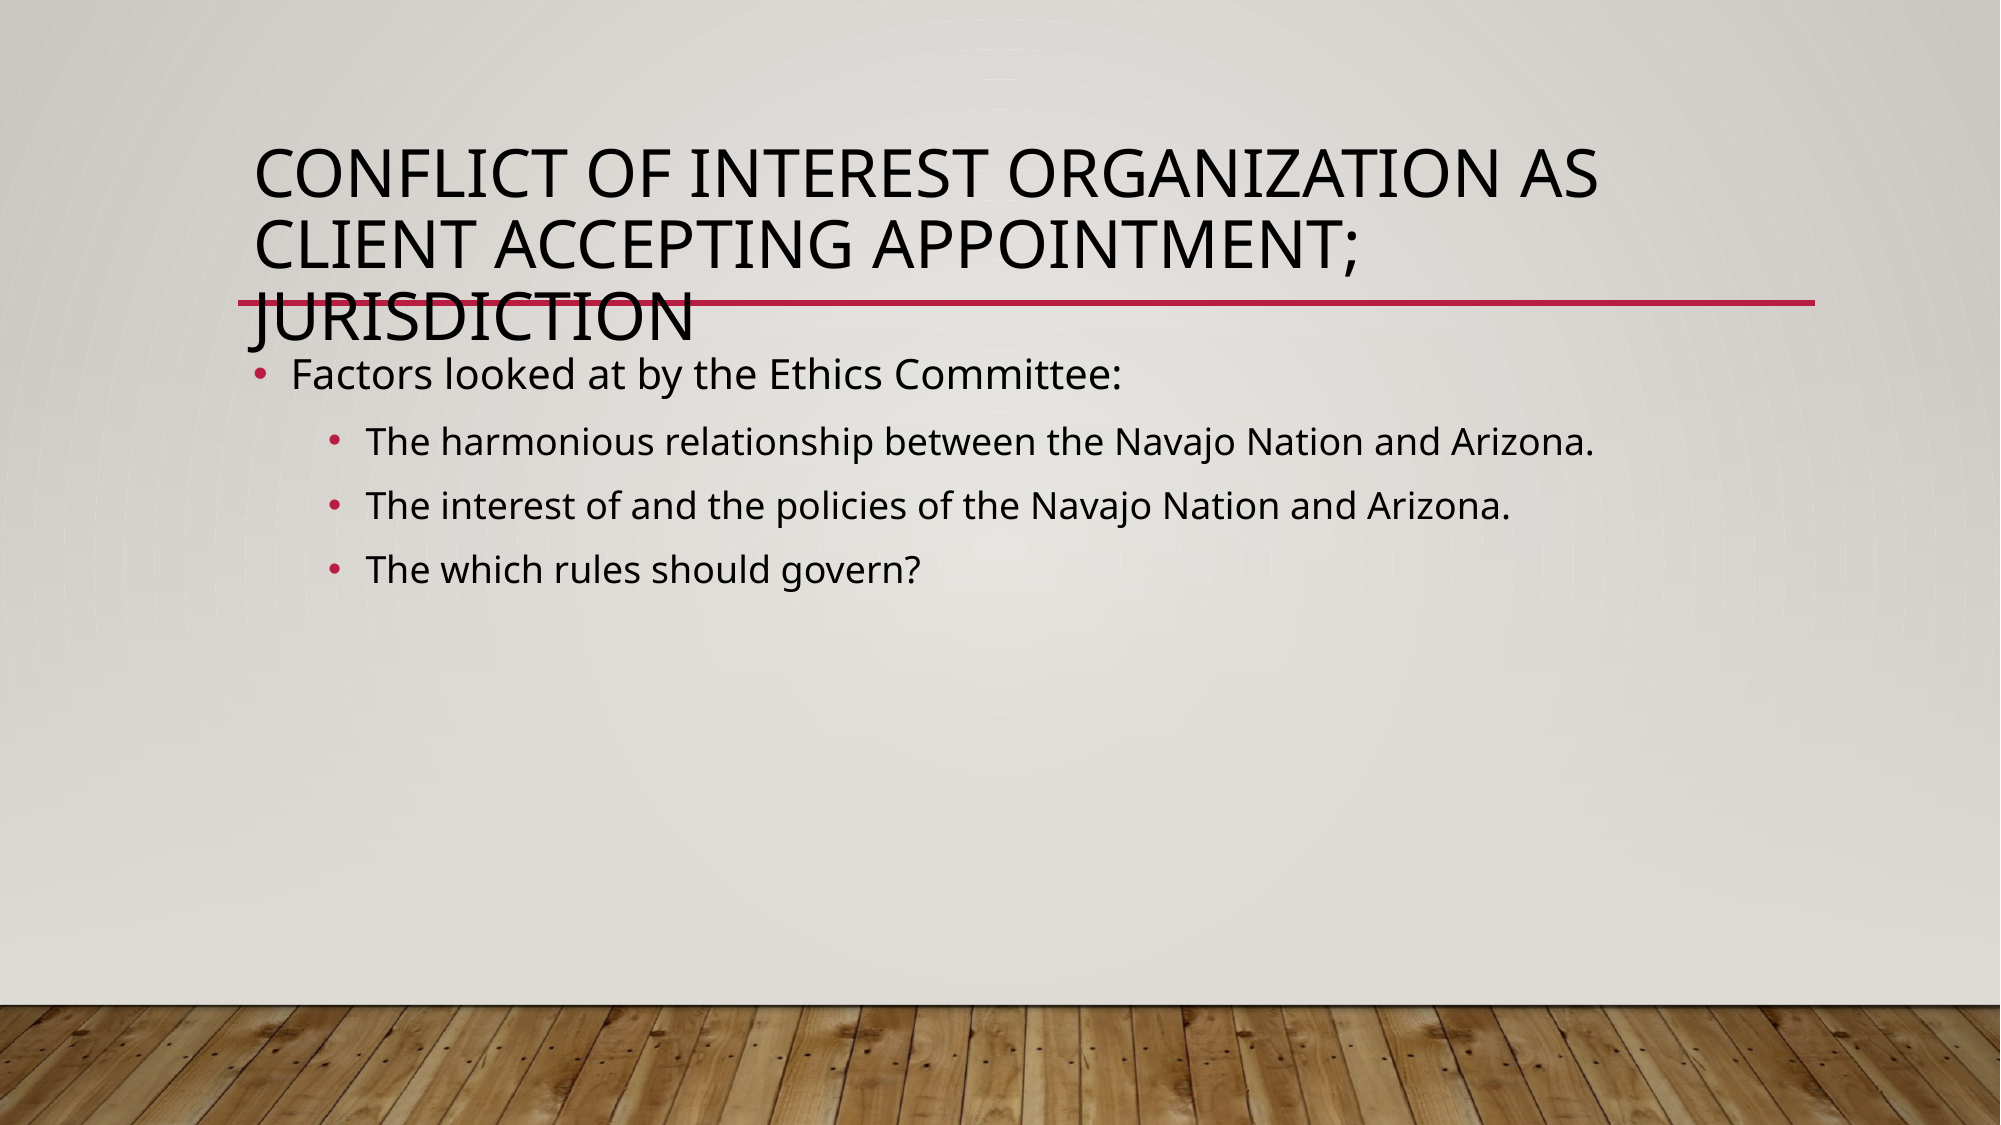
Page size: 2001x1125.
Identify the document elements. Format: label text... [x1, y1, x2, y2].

picture [0, 1005, 2000, 1125]
title Conflict of Interest Organization as Client Accepting Appointment; Jurisdiction [238, 131, 1814, 305]
list Factors looked at by the Ethics Committee: The harmonious relationship between the Navajo Nation and Arizona. The interest of and the policies of the Navajo Nation and Arizona. The which rules should govern? [238, 330, 1814, 897]
